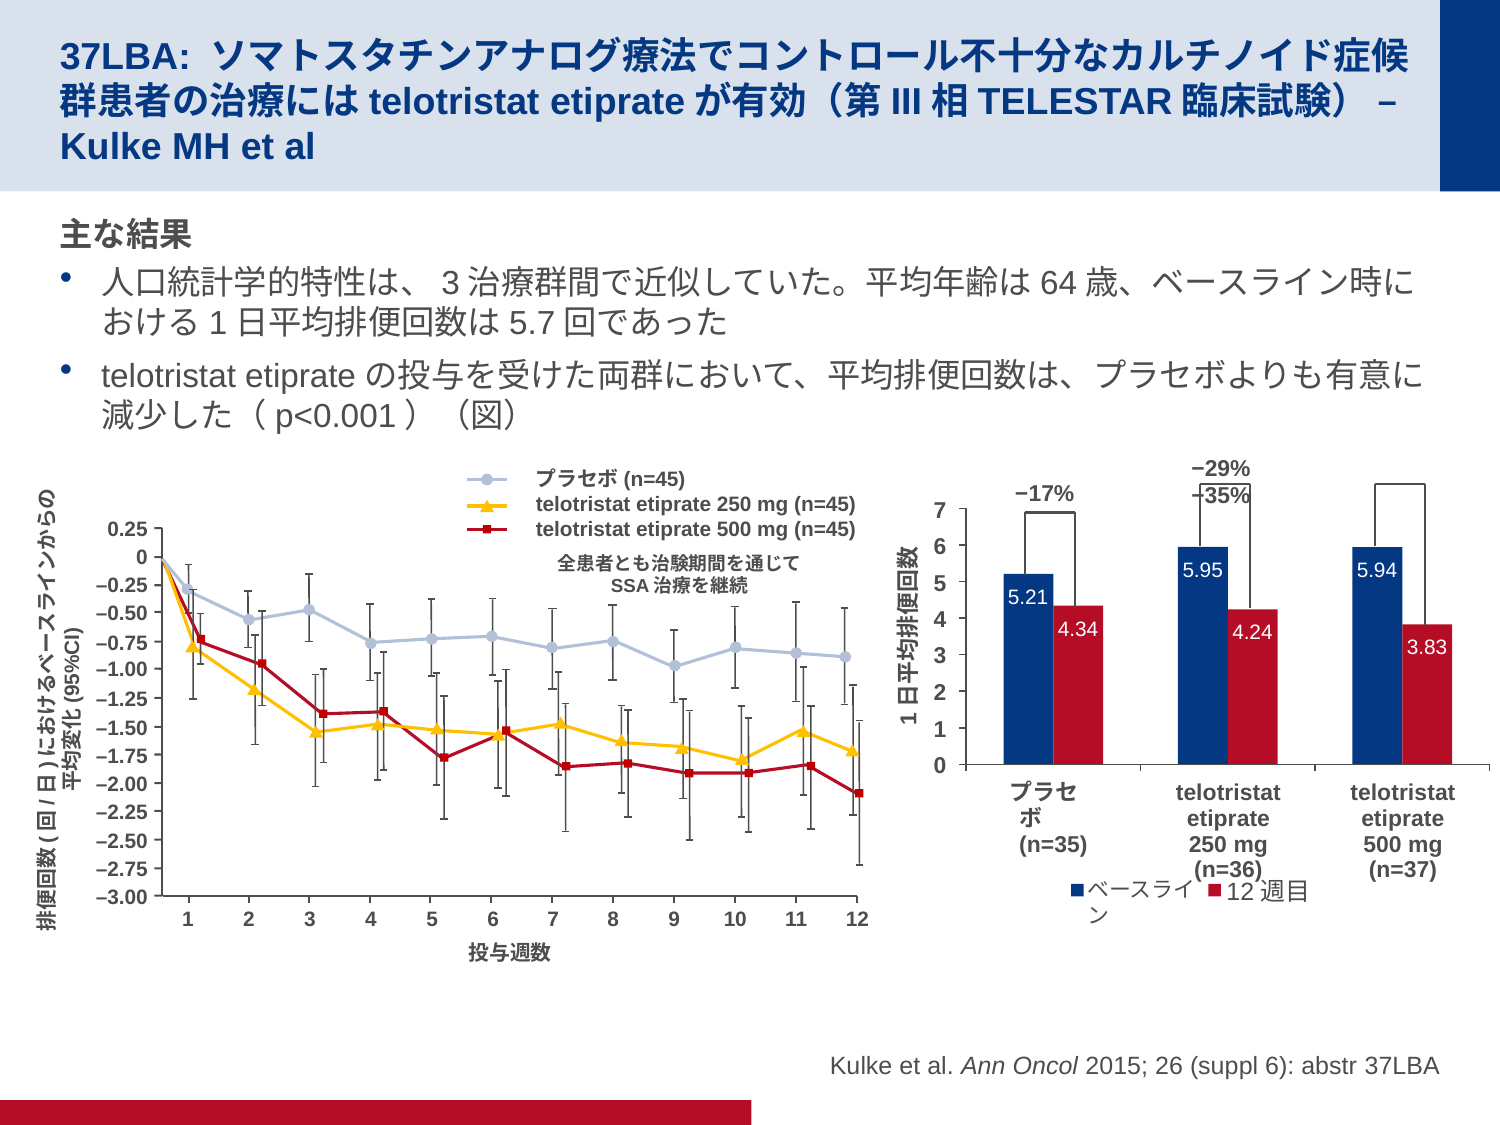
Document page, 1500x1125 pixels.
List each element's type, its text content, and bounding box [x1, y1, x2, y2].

text_box 5.94 [1354, 557, 1400, 583]
text_box [1208, 883, 1221, 897]
text_box ベースライン [1085, 875, 1204, 929]
text_box 7 6 5 4 3 2 1 0 [931, 495, 949, 779]
list 主な結果 人口統計学的特性は、3治療群間で近似していた。平均年齢は64歳、ベースライン時における1日平均排便回数は5.7回であった telotristat etiprateの投与を受けた両群において、平均排便回数は、プラセボよりも有意に減少した（p<0.001）（図） [59, 205, 1441, 985]
text_box 3.83 [1404, 634, 1450, 660]
title 37LBA: ソマトスタチンアナログ療法でコントロール不十分なカルチノイド症候群患者の治療にはtelotristat etiprateが有効（第III相TELESTAR臨床試験） – Kulke MH et al [59, 29, 1412, 162]
list Kulke et al. Ann Oncol 2015; 26 (suppl 6): abstr 37LBA [762, 999, 1441, 1080]
text_box 12週目 [1224, 875, 1328, 906]
text_box 4.24 [1230, 619, 1276, 645]
text_box プラセボ(n=35) [1007, 778, 1100, 858]
text_box 4.34 [1055, 615, 1101, 641]
text_box [1003, 573, 1054, 764]
text_box [1071, 883, 1084, 897]
text_box [1177, 546, 1228, 764]
text_box [1053, 605, 1104, 764]
text_box 1日平均排便回数 [893, 489, 922, 785]
text_box [1352, 547, 1403, 764]
text_box −29% −35% [1189, 453, 1430, 509]
text_box 5.95 [1180, 556, 1226, 582]
text_box [1227, 609, 1278, 764]
text_box [1402, 624, 1453, 764]
text_box telotristat etiprate 500 mg (n=37) [1323, 778, 1482, 883]
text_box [25, 458, 885, 973]
text_box 5.21 [1005, 583, 1051, 609]
text_box telotristat etiprate 250 mg (n=36) [1148, 778, 1307, 883]
text_box −17% [1012, 478, 1077, 507]
